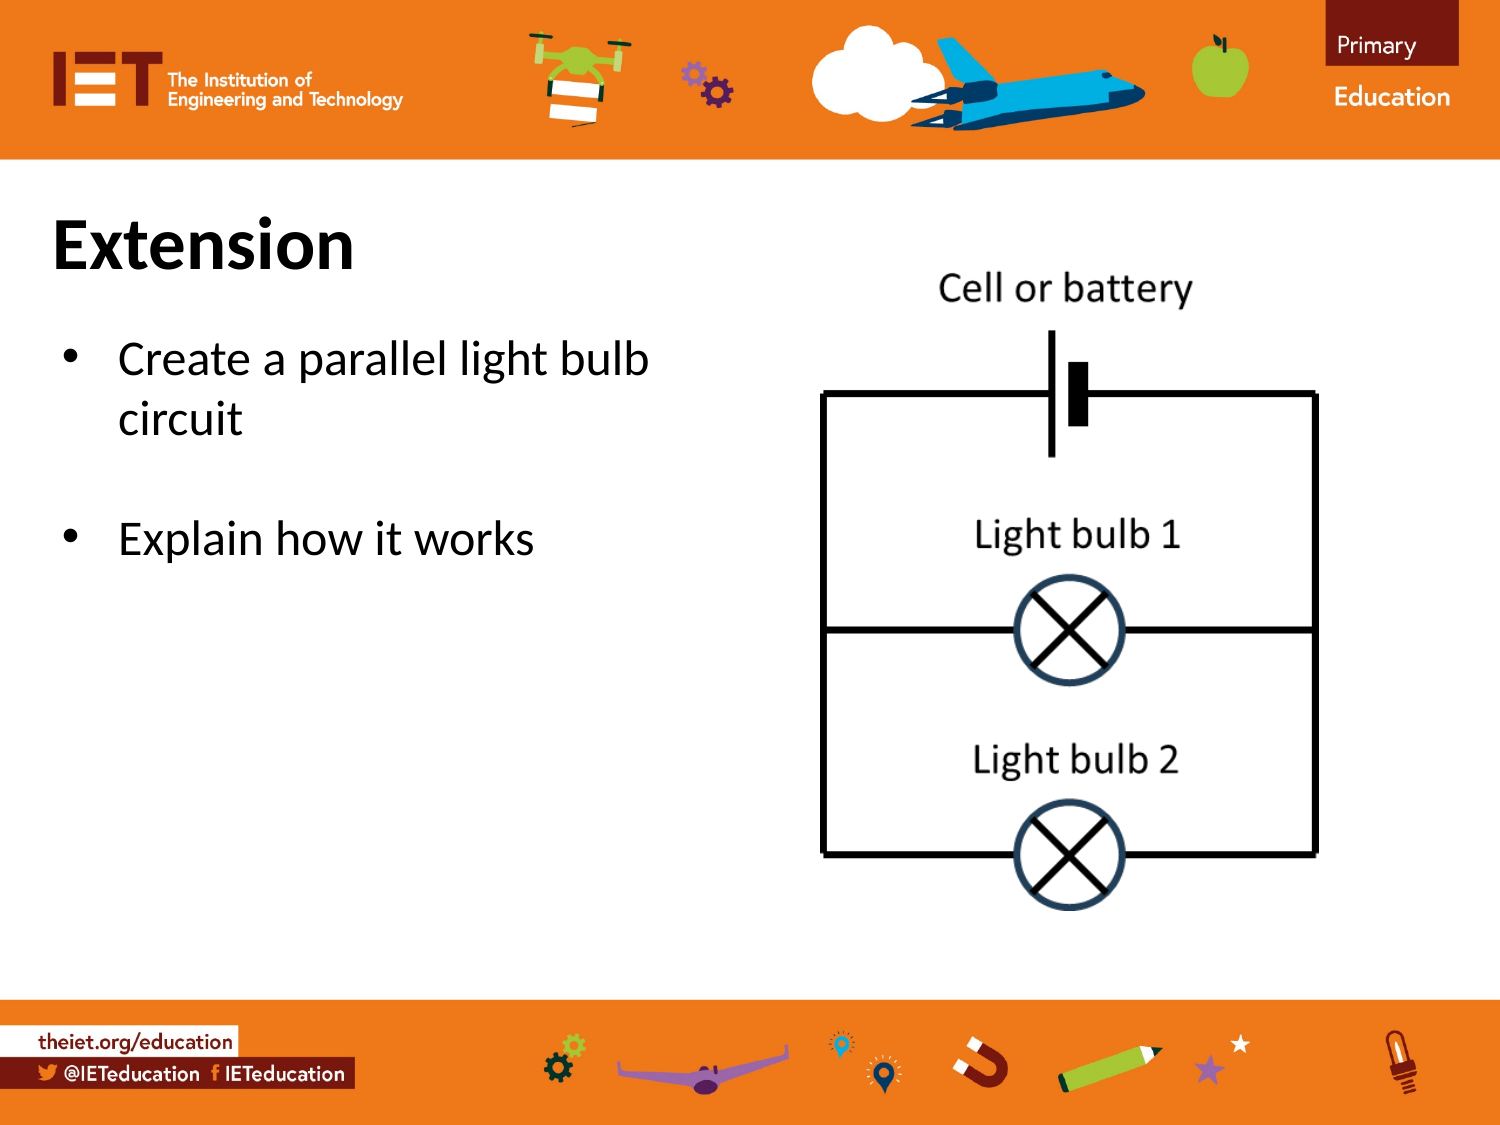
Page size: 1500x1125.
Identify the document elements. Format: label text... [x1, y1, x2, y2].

title Extension [37, 189, 881, 301]
picture [0, 0, 1500, 1125]
text_box Create a parallel light bulb circuit Explain how it works [47, 317, 713, 633]
